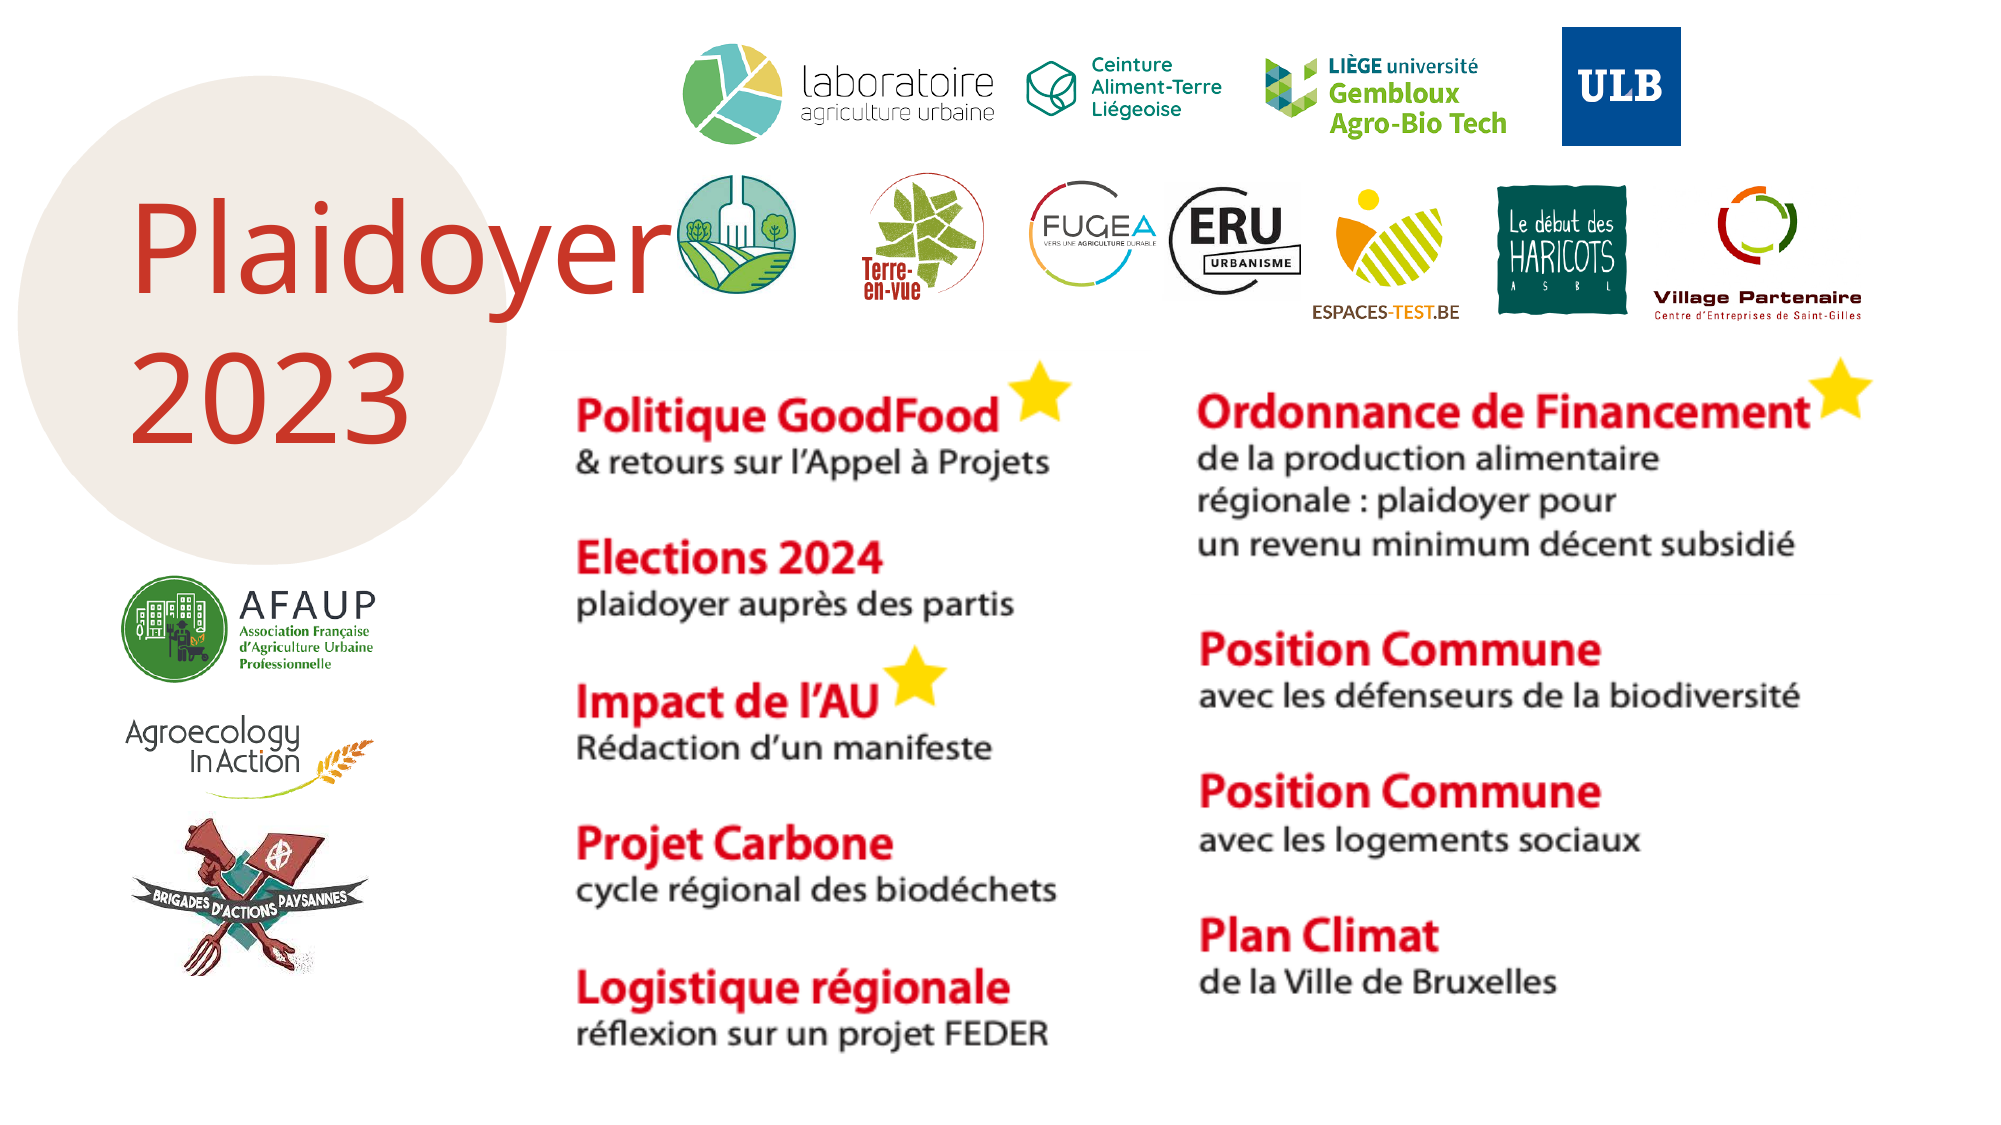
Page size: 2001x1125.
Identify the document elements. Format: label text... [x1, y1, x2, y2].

picture [130, 811, 369, 976]
picture [1021, 173, 1301, 301]
picture [862, 164, 984, 305]
picture [677, 175, 796, 294]
picture [1311, 183, 1460, 321]
picture [112, 569, 388, 688]
picture [1653, 185, 1861, 321]
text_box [17, 75, 507, 566]
picture [547, 349, 1152, 1077]
picture [677, 29, 1528, 155]
picture [125, 715, 374, 799]
picture [1495, 183, 1629, 316]
text_box Plaidoyer 2023 [507, 161, 886, 477]
picture [1191, 349, 1886, 1019]
picture [1562, 27, 1681, 146]
